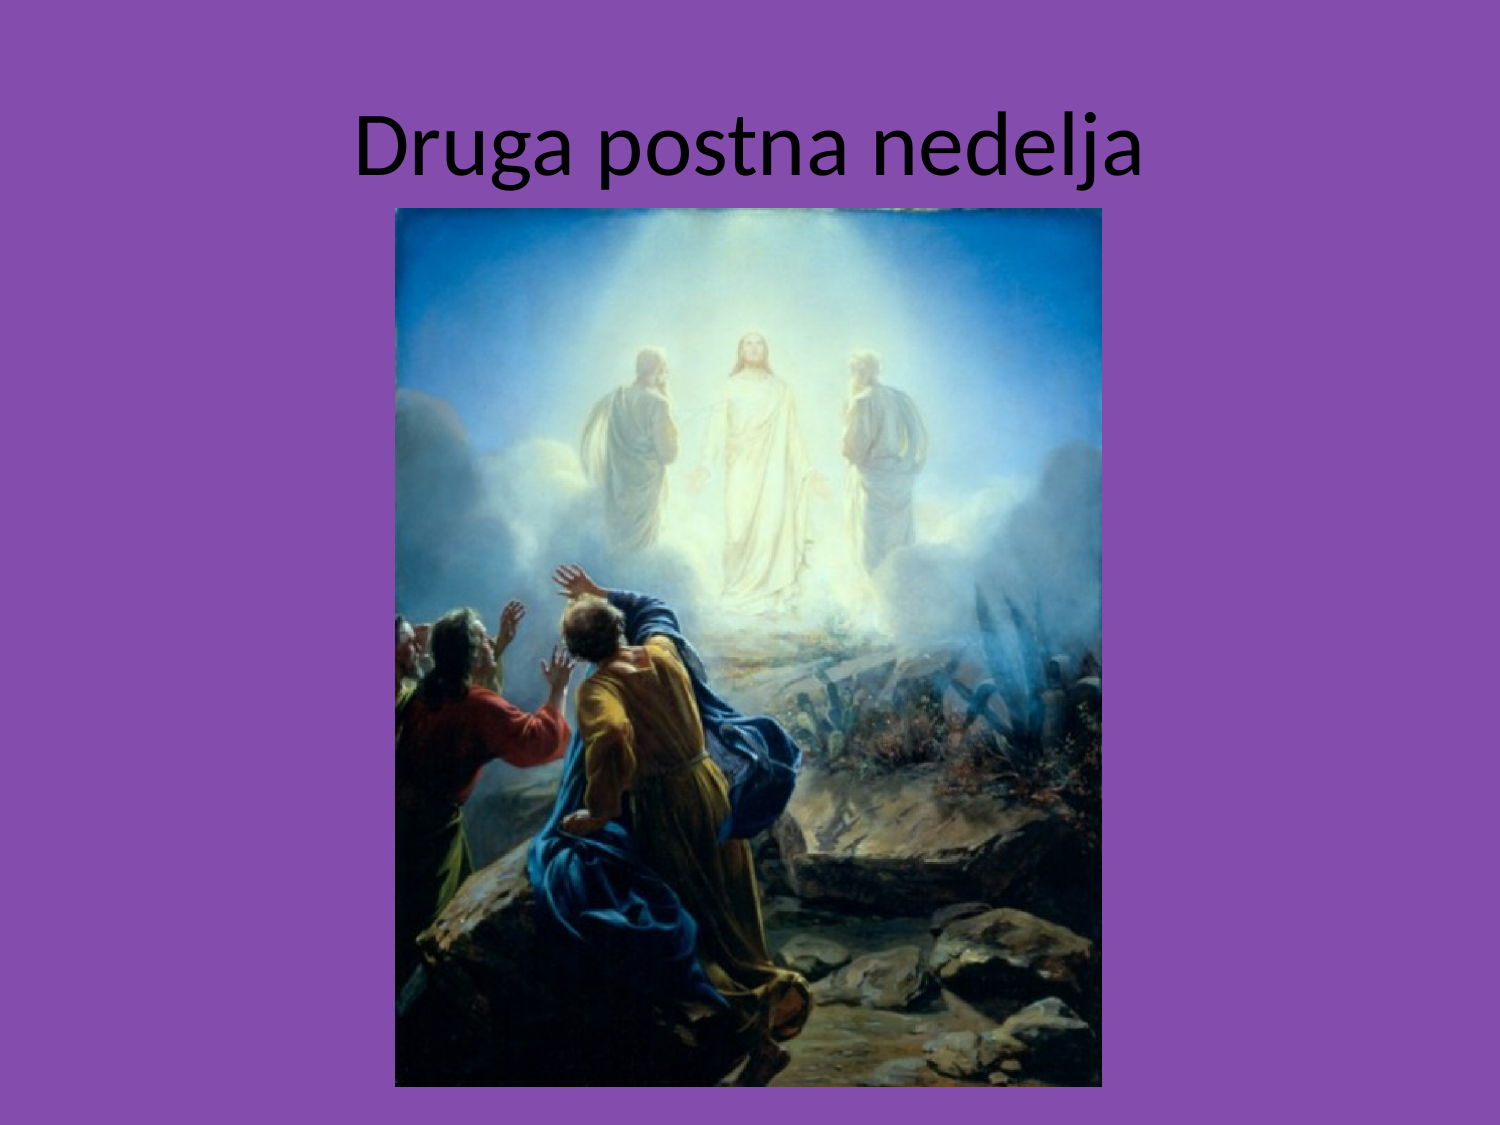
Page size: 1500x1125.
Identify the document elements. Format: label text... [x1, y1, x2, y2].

picture [395, 207, 1102, 1087]
title Druga postna nedelja [75, 45, 1425, 233]
